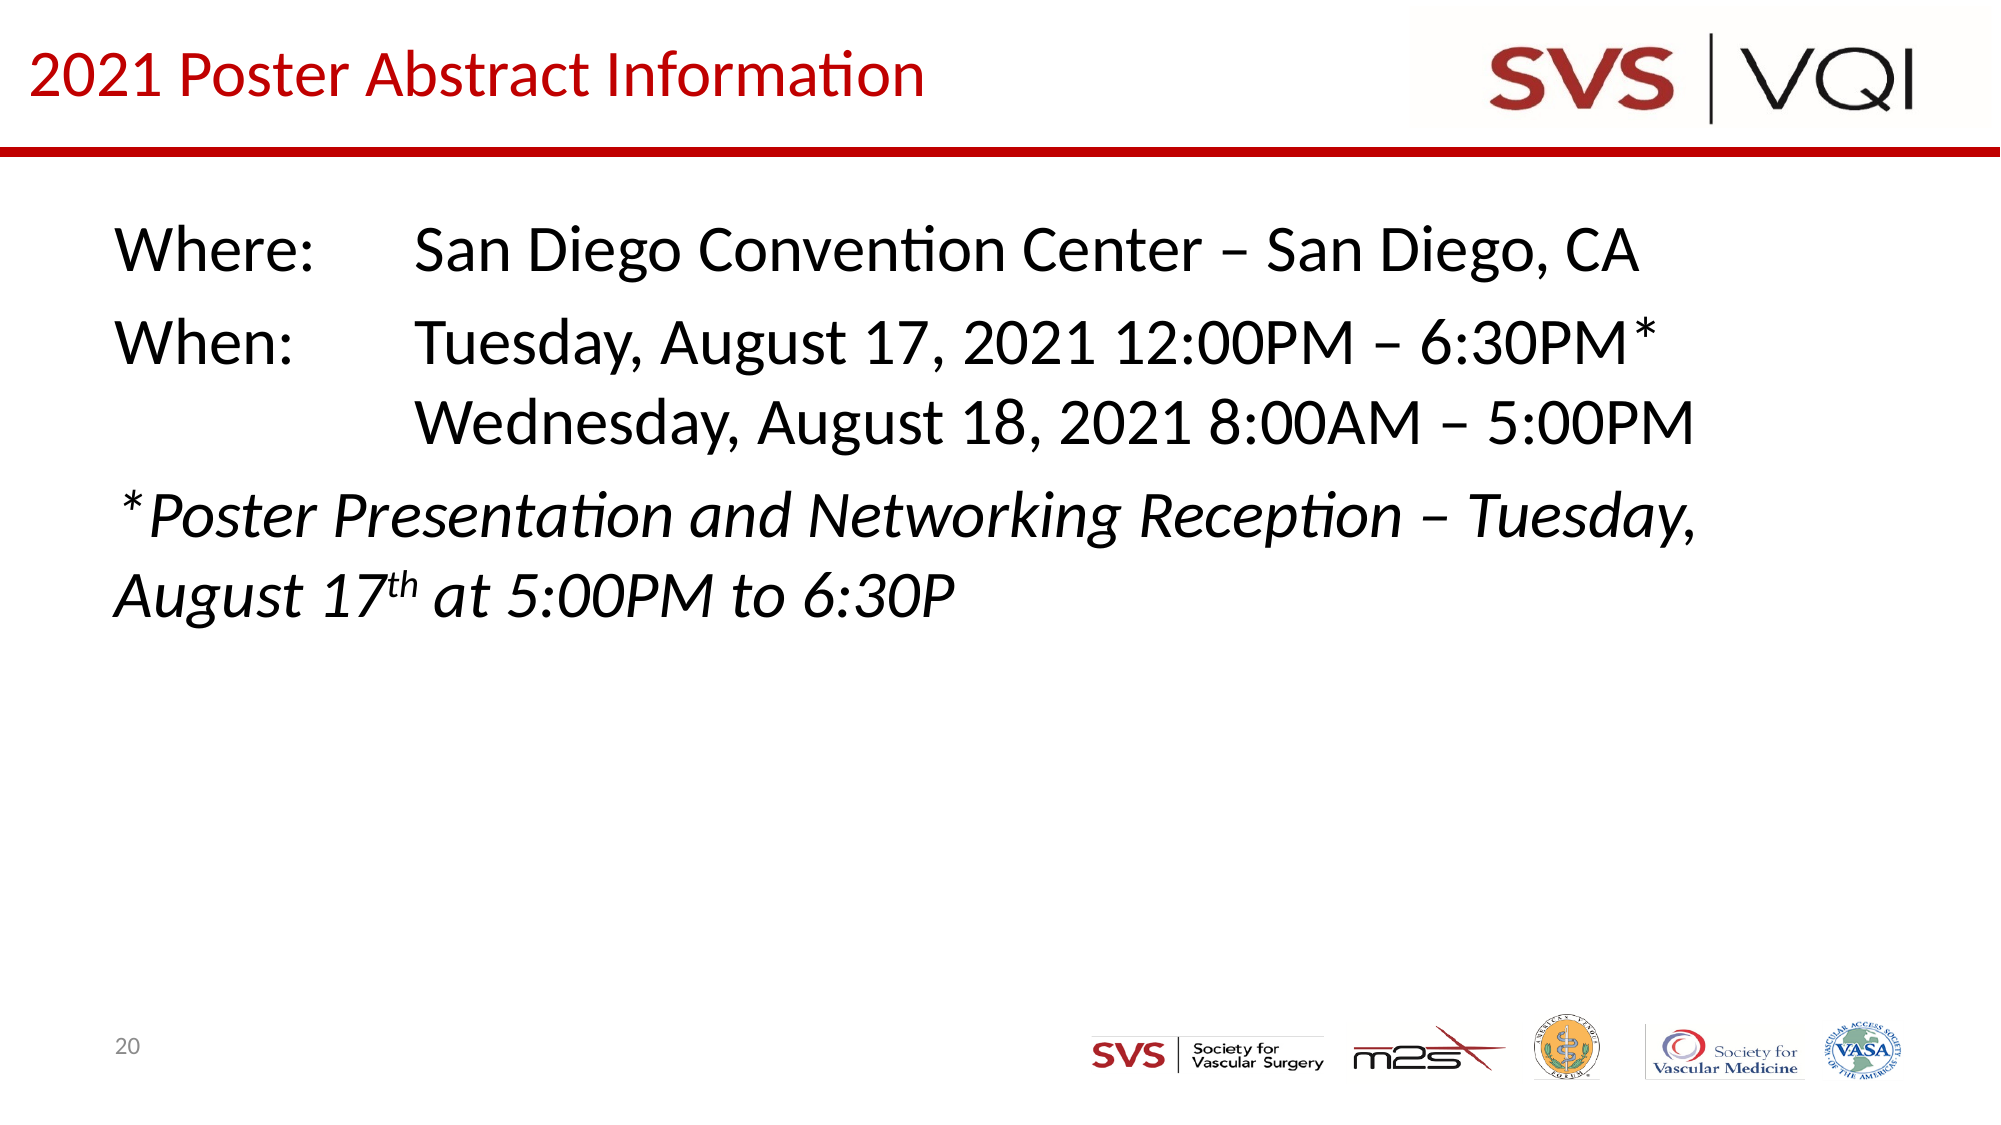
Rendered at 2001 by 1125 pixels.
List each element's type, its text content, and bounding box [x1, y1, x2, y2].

picture [966, 1014, 1916, 1084]
picture [1409, 6, 1992, 128]
slide_number 20 [99, 1014, 550, 1075]
title 2021 Poster Abstract Information [13, 15, 1476, 126]
list Where: San Diego Convention Center – San Diego, CA When: Tuesday, August 17, 2021 12:00PM – 6:30PM* Wednesday, August 18, 2021 8:00AM – 5:00PM *Poster Presentation and Networking Reception – Tuesday, August 17th at 5:00PM to 6:30P [99, 197, 1900, 988]
